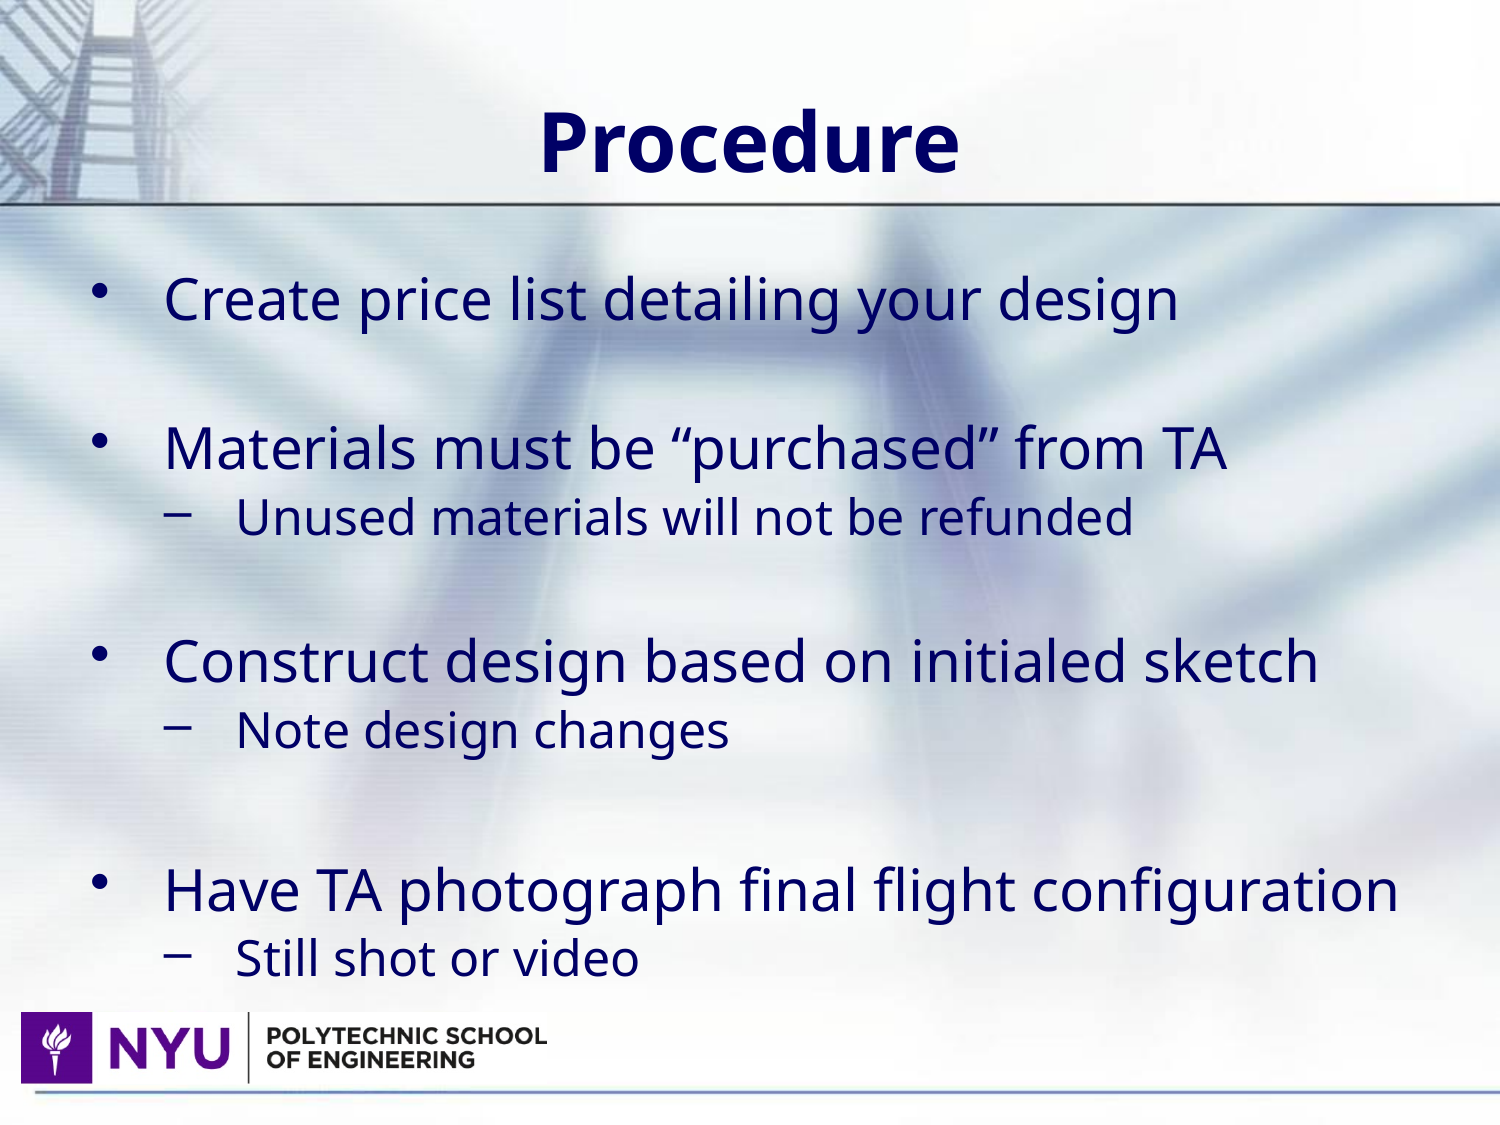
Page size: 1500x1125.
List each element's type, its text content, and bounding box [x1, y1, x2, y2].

title Procedure [74, 44, 1426, 233]
picture [0, 0, 1500, 1125]
list Create price list detailing your design Materials must be “purchased” from TA Unused materials will not be refunded Construct design based on initialed sketch Note design changes Have TA photograph final flight configuration Still shot or video [74, 262, 1426, 1006]
